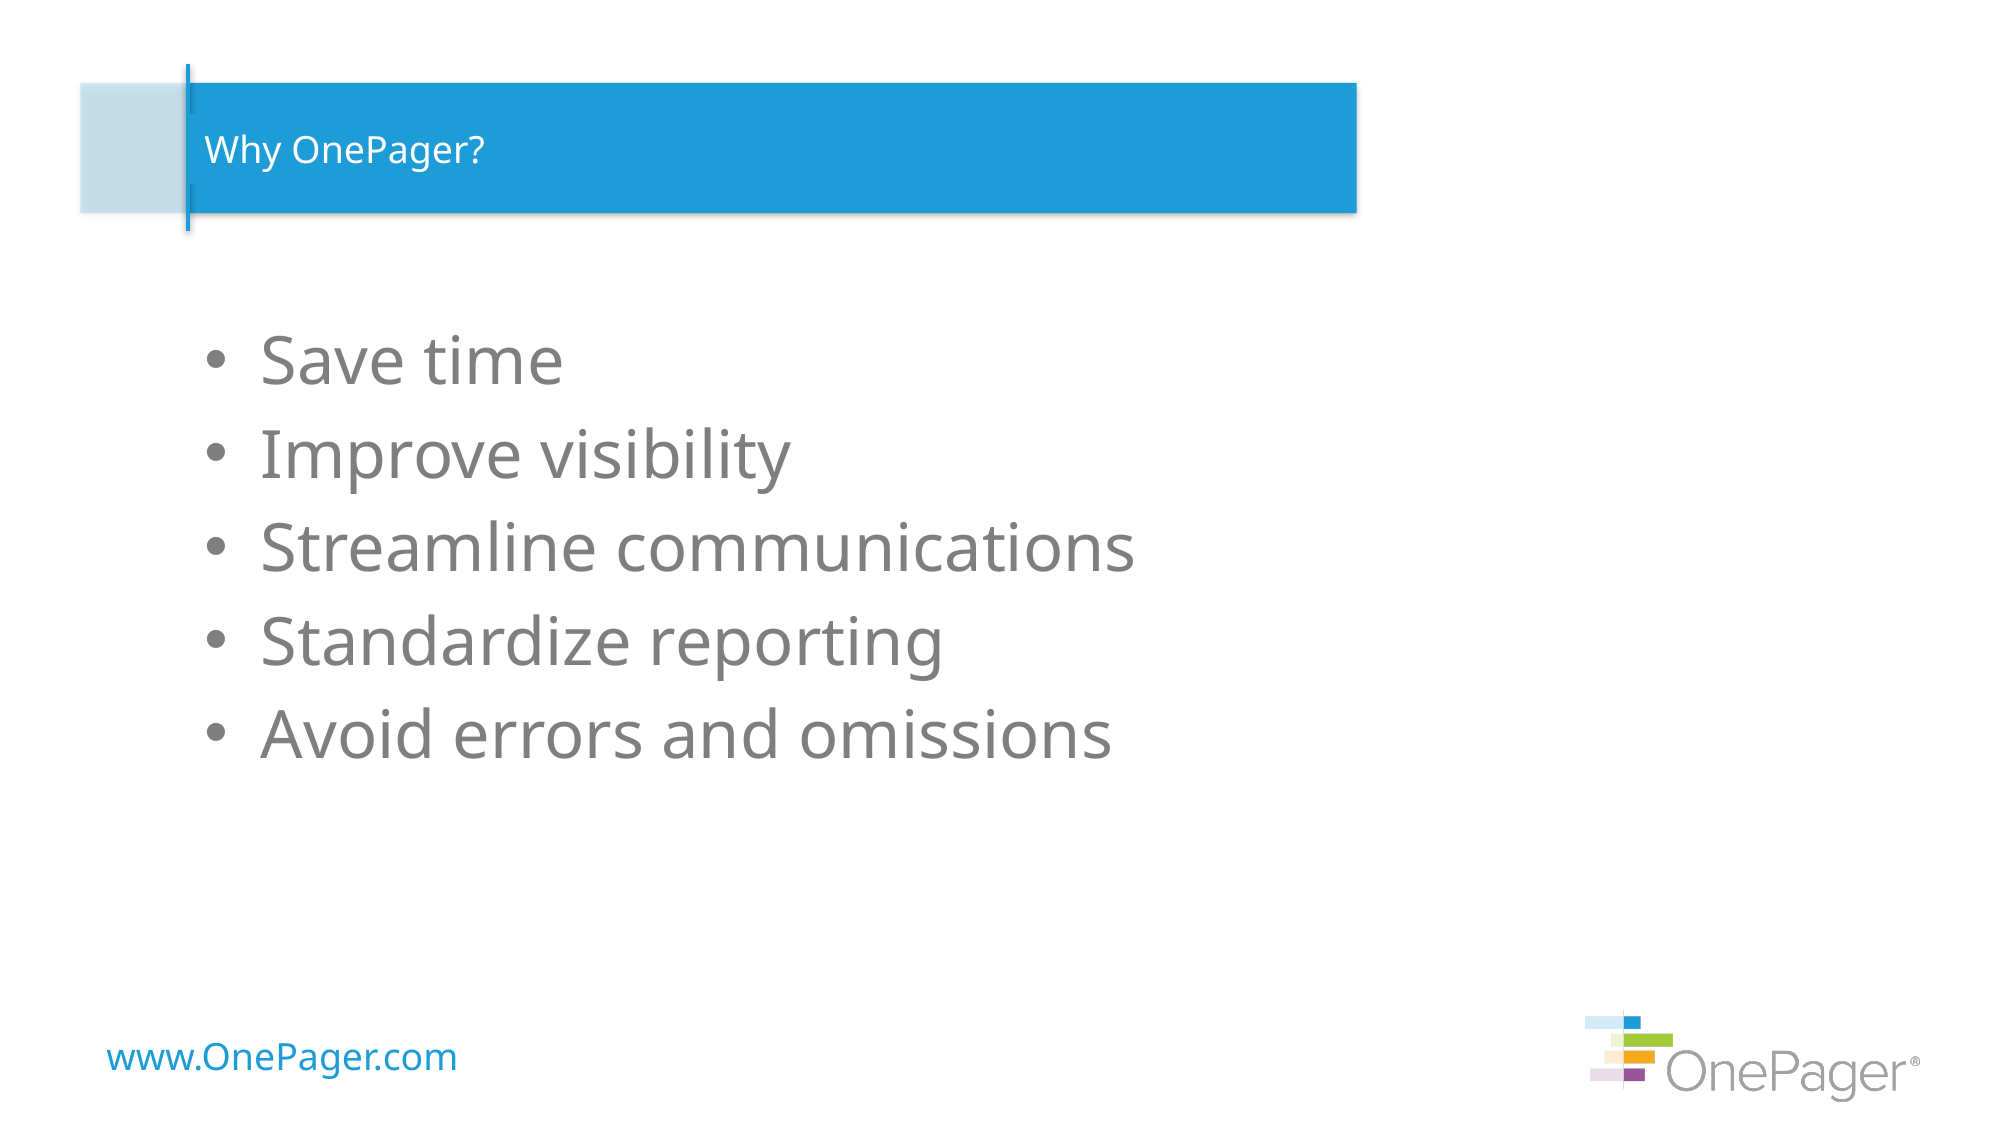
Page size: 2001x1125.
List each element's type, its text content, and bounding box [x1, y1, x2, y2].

title Why OnePager? [189, 113, 1339, 184]
picture [1585, 1010, 1920, 1102]
list Save time Improve visibility Streamline communications Standardize reporting Avoid errors and omissions [189, 310, 1920, 979]
